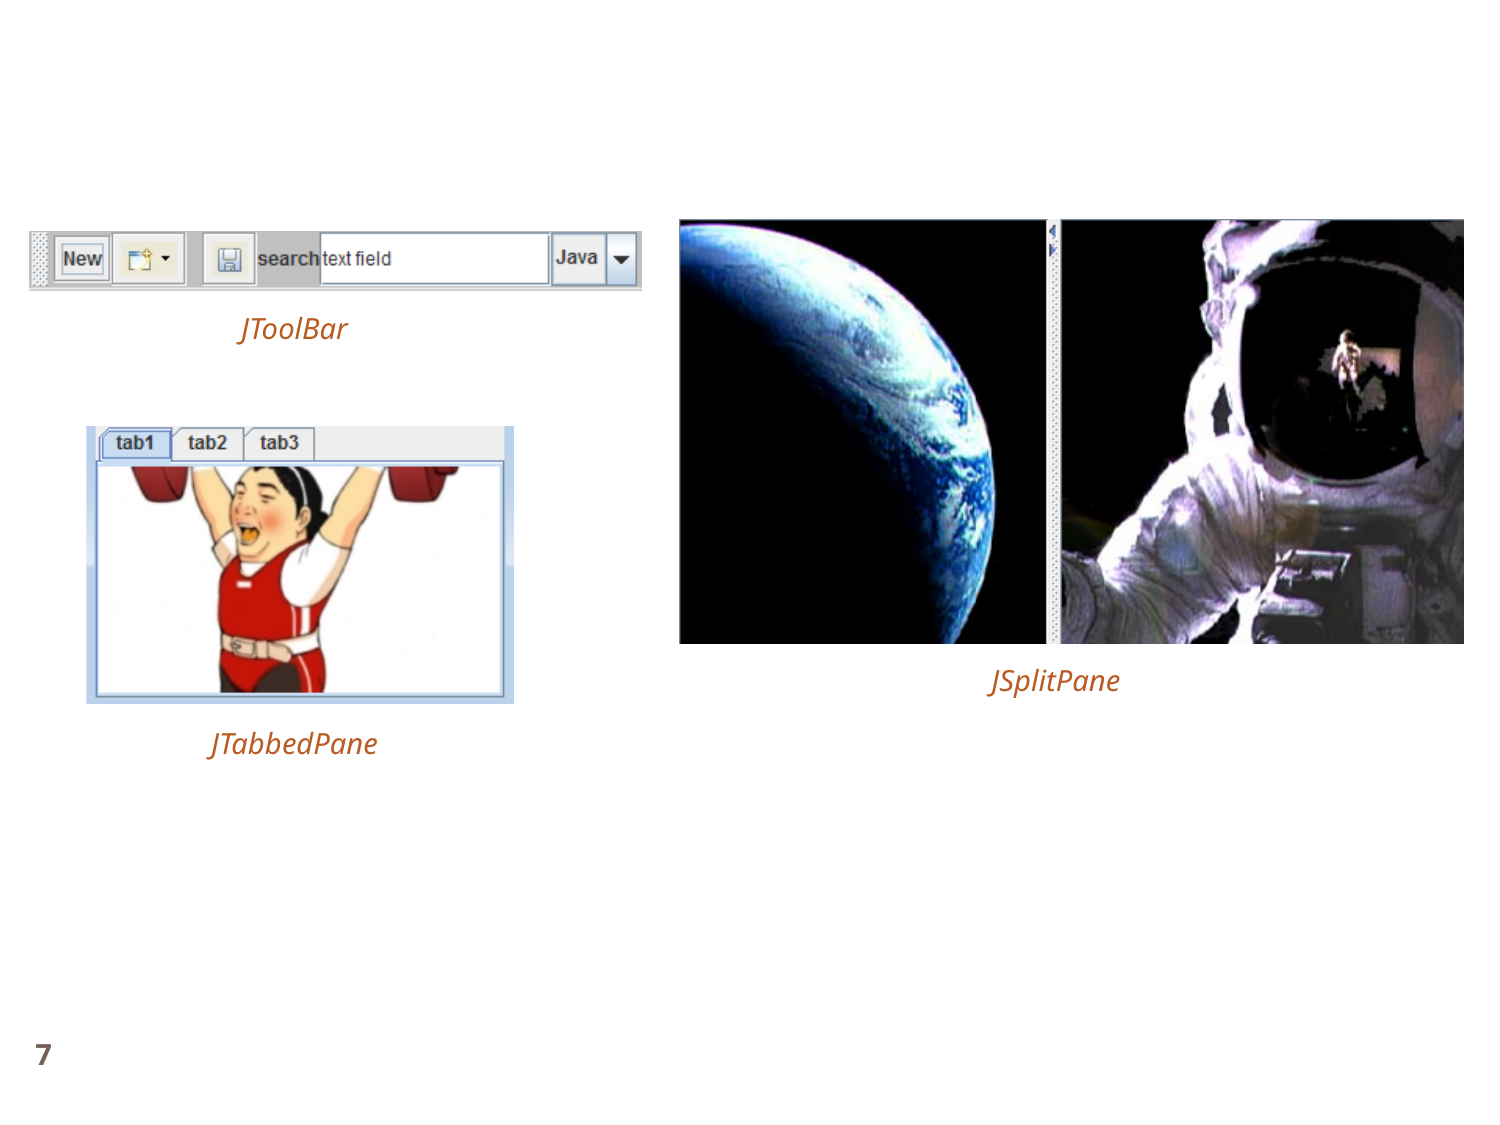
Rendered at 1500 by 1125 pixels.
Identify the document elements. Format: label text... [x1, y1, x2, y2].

picture [85, 426, 514, 704]
picture [678, 219, 1464, 644]
text_box JToolBar [226, 303, 364, 353]
slide_number 7 [0, 1025, 88, 1088]
text_box JTabbedPane [196, 717, 394, 768]
text_box JSplitPane [976, 655, 1136, 706]
picture [29, 231, 643, 292]
